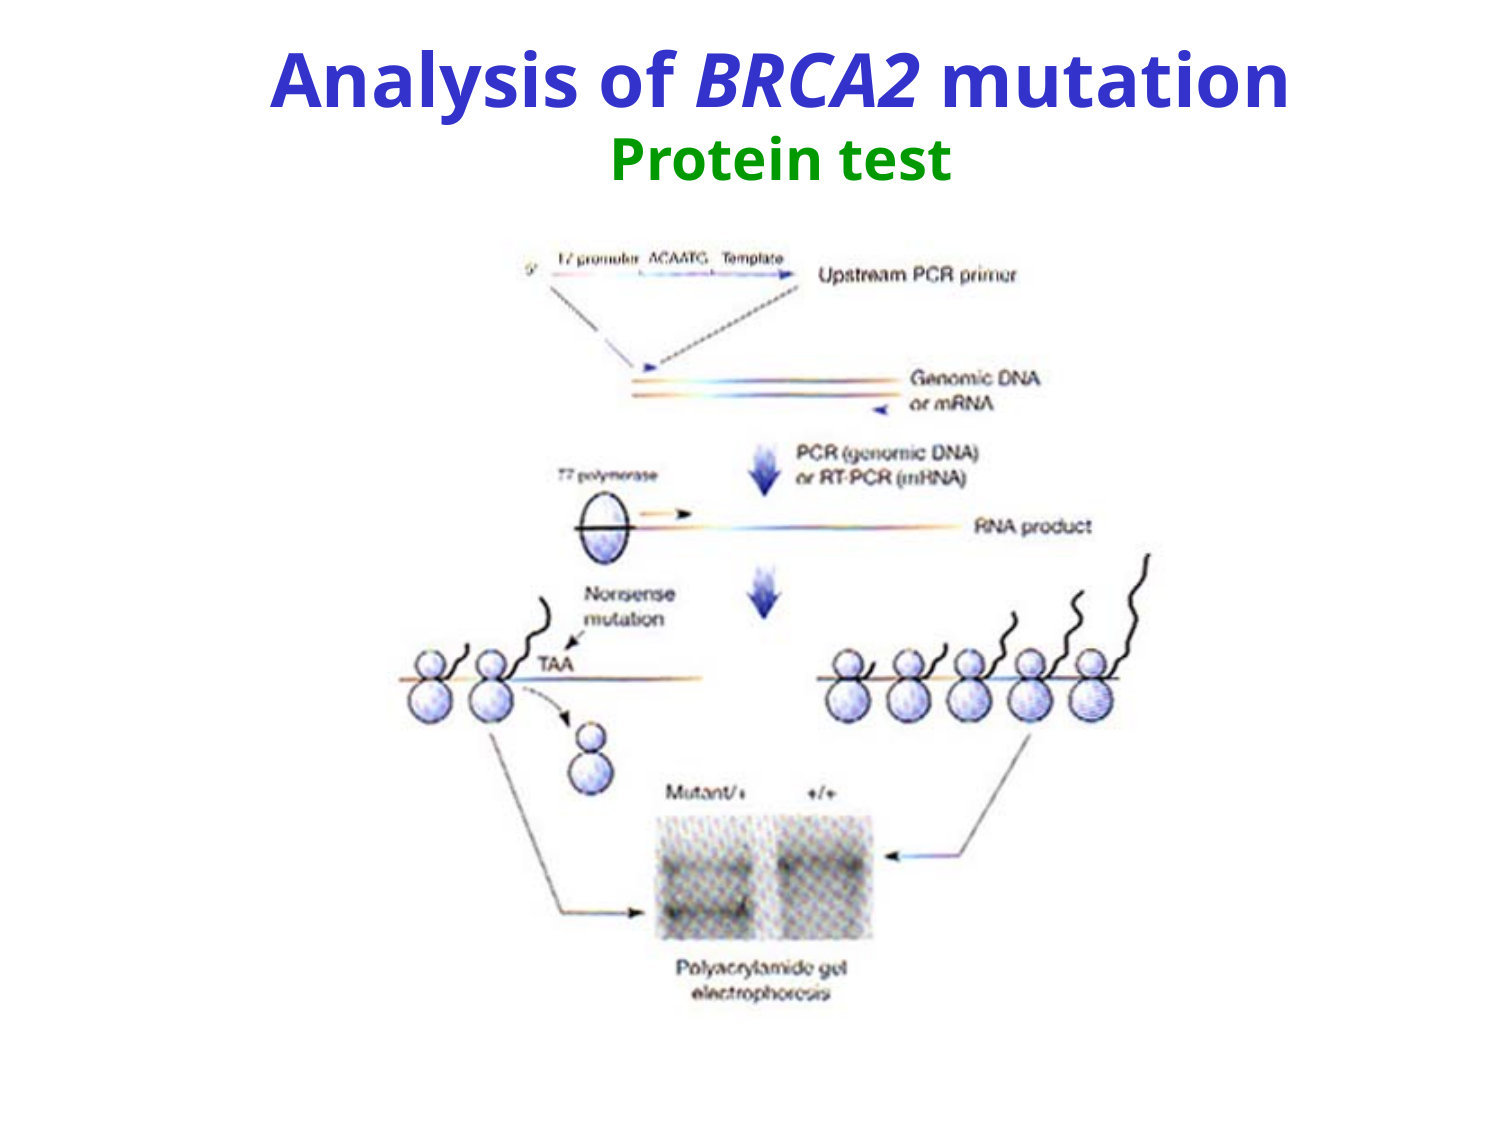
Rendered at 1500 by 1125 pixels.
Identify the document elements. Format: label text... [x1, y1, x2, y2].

title Analysis of BRCA2 mutation Protein test [112, 37, 1450, 188]
picture [387, 212, 1184, 1029]
